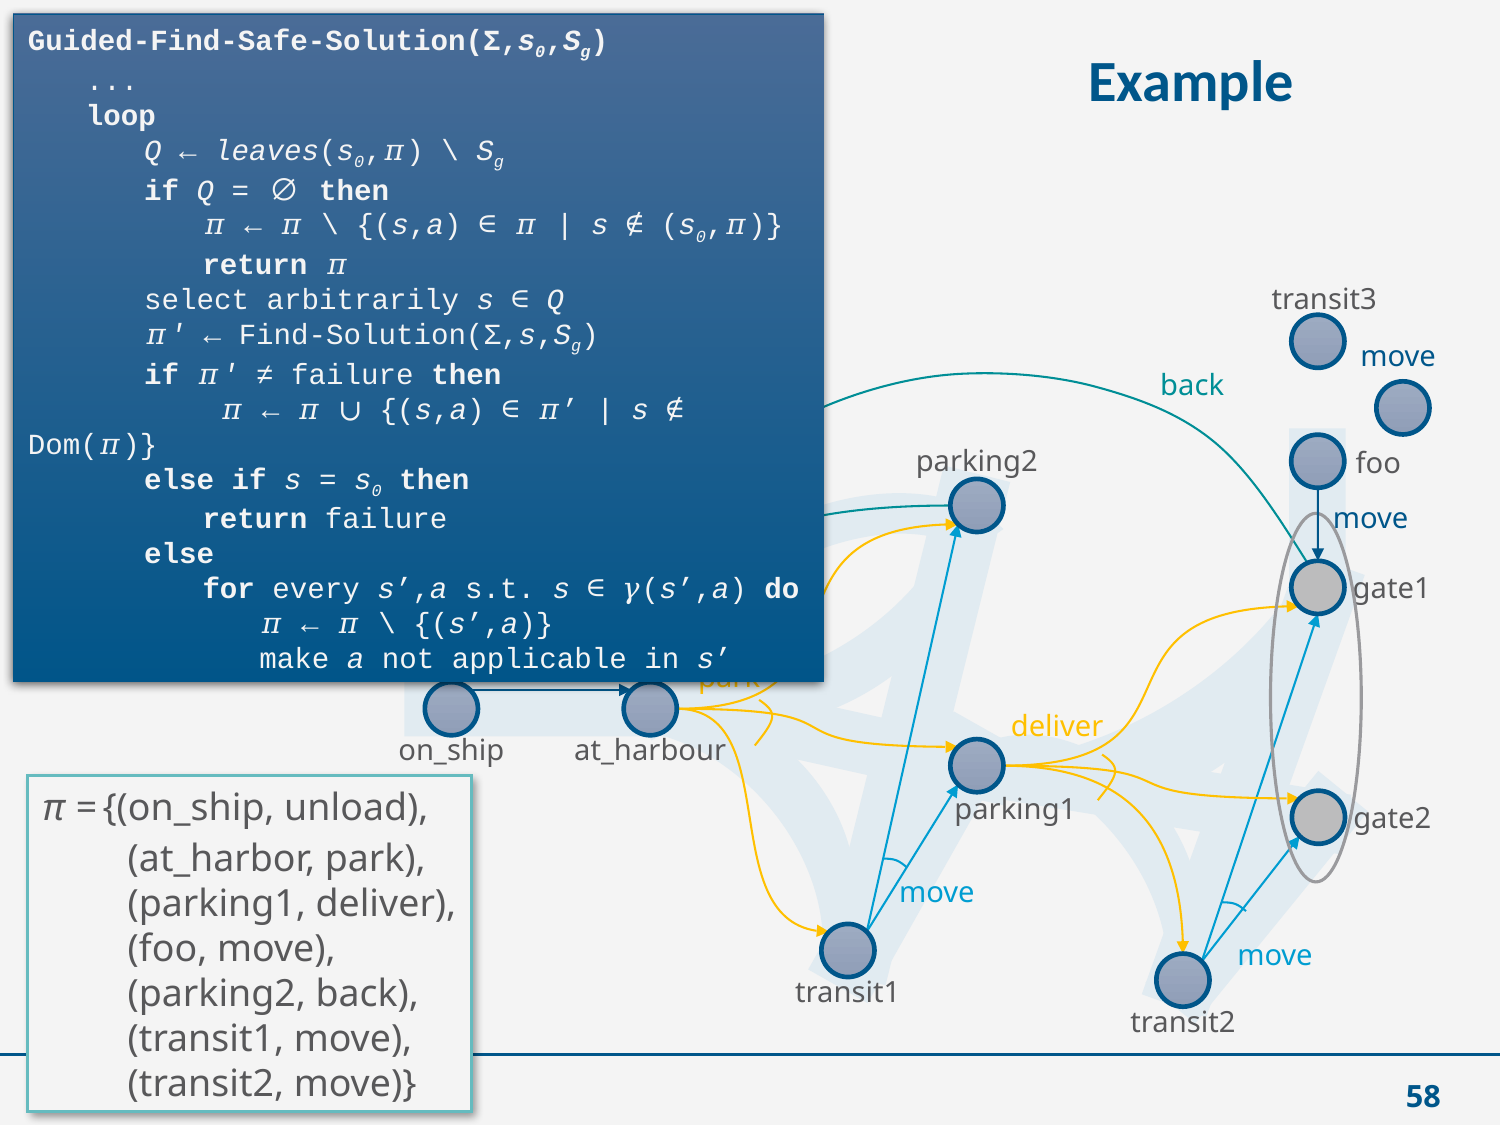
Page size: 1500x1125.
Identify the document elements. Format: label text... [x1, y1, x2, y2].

title Example [830, 42, 1294, 161]
title Example [0, 42, 4, 161]
text_box π = {(on_ship, unload), (at_harbor, park), (parking1, deliver), (foo, move), (parking2, back), (transit1, move), (transit2, move)} [27, 775, 472, 1113]
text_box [388, 273, 1441, 1046]
slide_number 58 [1322, 1058, 1441, 1118]
